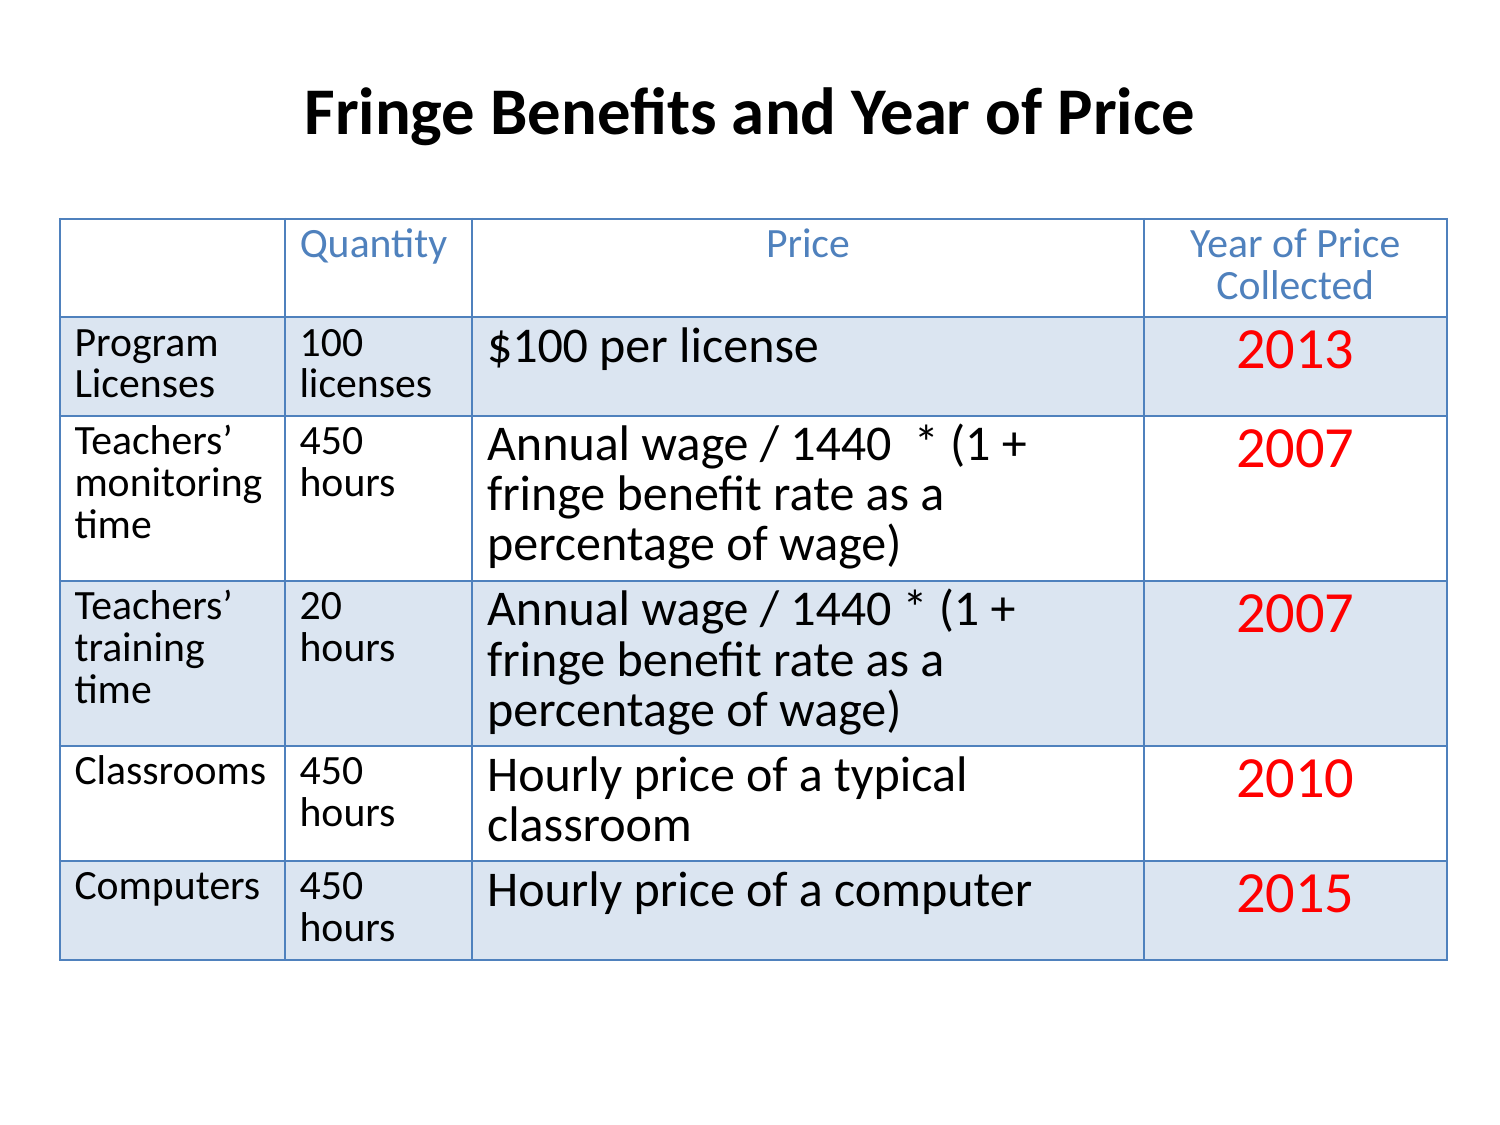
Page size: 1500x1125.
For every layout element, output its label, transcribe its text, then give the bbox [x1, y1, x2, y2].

table_cell 2013 [1145, 318, 1446, 415]
table_cell Annual wage / 1440 * (1 + fringe benefit rate as a percentage of wage) [473, 582, 1143, 745]
table_cell 450 hours [286, 417, 471, 580]
table_header Quantity [286, 220, 471, 316]
table_header Year of Price Collected [1145, 220, 1446, 316]
table_cell 450 hours [286, 747, 471, 860]
text_box Fringe Benefits and Year of Price [74, 52, 1425, 183]
table_cell Teachers’ training time [61, 582, 284, 745]
table_cell Teachers’ monitoring time [61, 417, 284, 580]
table_cell 2010 [1145, 747, 1446, 860]
table_cell Classrooms [61, 747, 284, 860]
table_cell 2007 [1145, 417, 1446, 580]
table_cell Annual wage / 1440 * (1 + fringe benefit rate as a percentage of wage) [473, 417, 1143, 580]
table_cell 2015 [1145, 862, 1446, 959]
table_cell Computers [61, 862, 284, 959]
table_header [61, 220, 284, 316]
table_cell 20 hours [286, 582, 471, 745]
table_cell Program Licenses [61, 318, 284, 415]
table_cell Hourly price of a typical classroom [473, 747, 1143, 860]
table_header Price [473, 220, 1143, 316]
table_cell 2007 [1145, 582, 1446, 745]
table_cell Hourly price of a computer [473, 862, 1143, 959]
table_cell $100 per license [473, 318, 1143, 415]
table_cell 100 licenses [286, 318, 471, 415]
table_cell 450 hours [286, 862, 471, 959]
